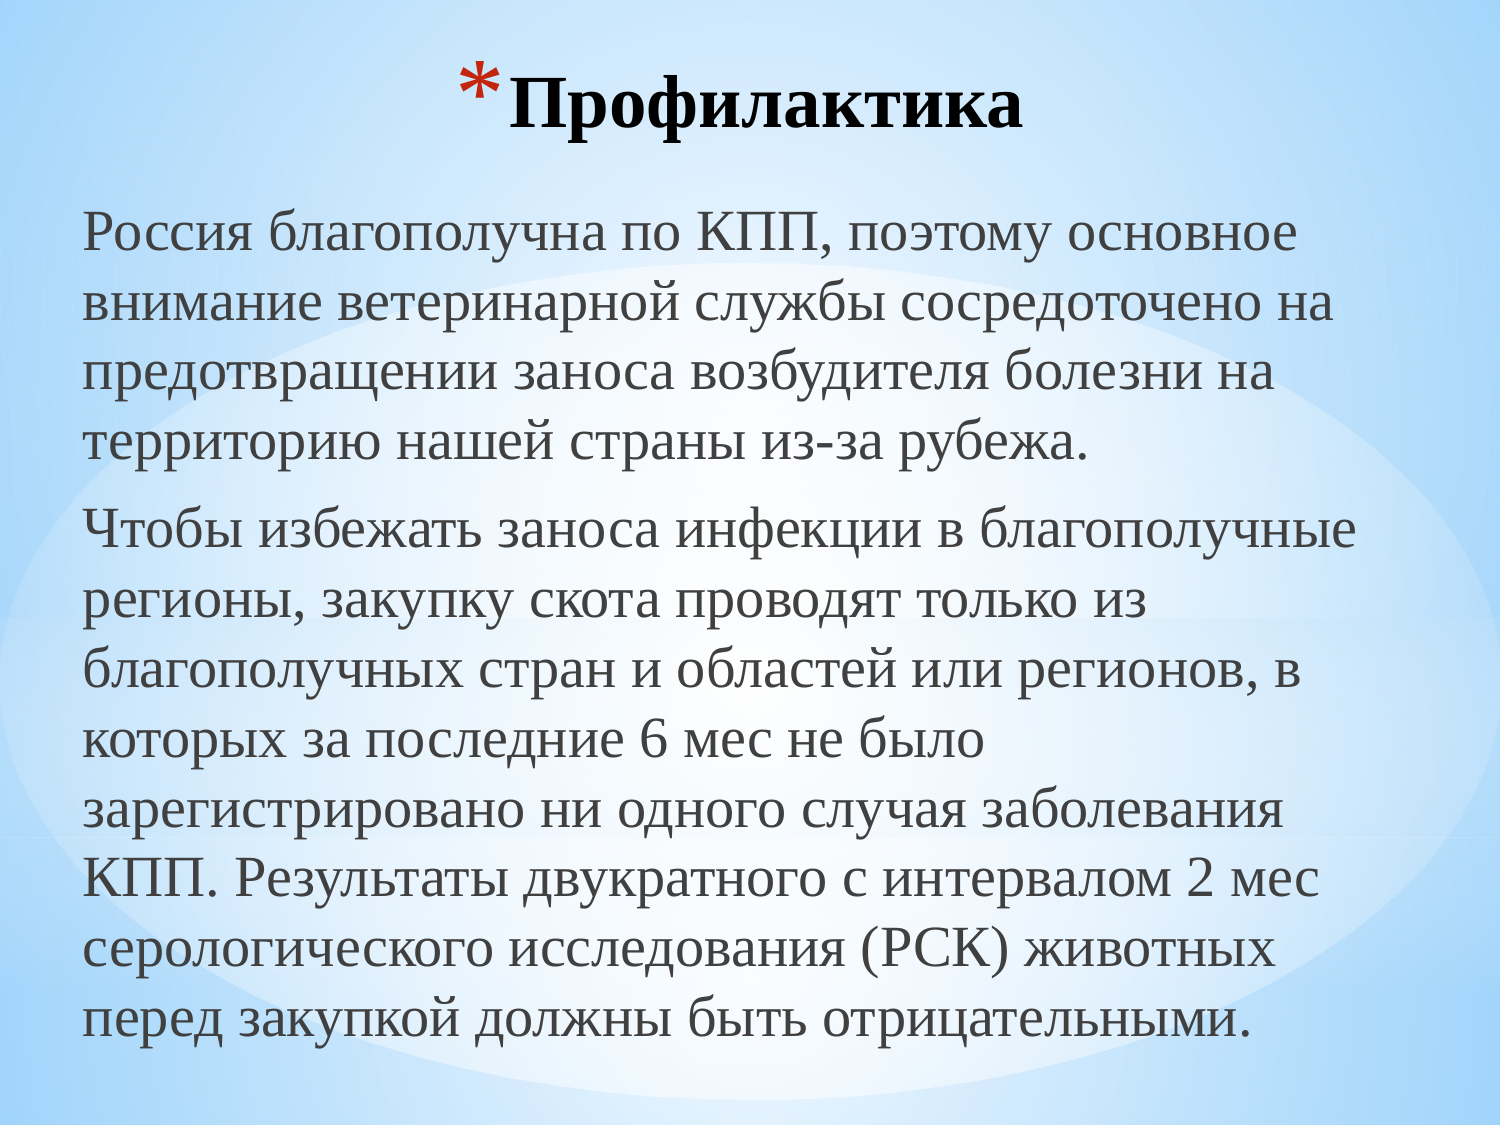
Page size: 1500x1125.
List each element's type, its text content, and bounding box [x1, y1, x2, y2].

title Профилактика [75, 45, 1425, 164]
list Россия благополучна по КПП, поэтому основное внимание ветеринарной службы сосредоточено на предотвращении заноса возбудителя болезни на территорию нашей страны из-за рубежа. Чтобы избежать заноса инфекции в благополучные регионы, закупку скота проводят только из благополучных стран и областей или регионов, в которых за последние 6 мес не было зарегистрировано ни одного случая заболевания КПП. Результаты двукратного с интервалом 2 мес серологического исследования (РСК) животных перед закупкой должны быть отрицательными. [64, 184, 1447, 1071]
